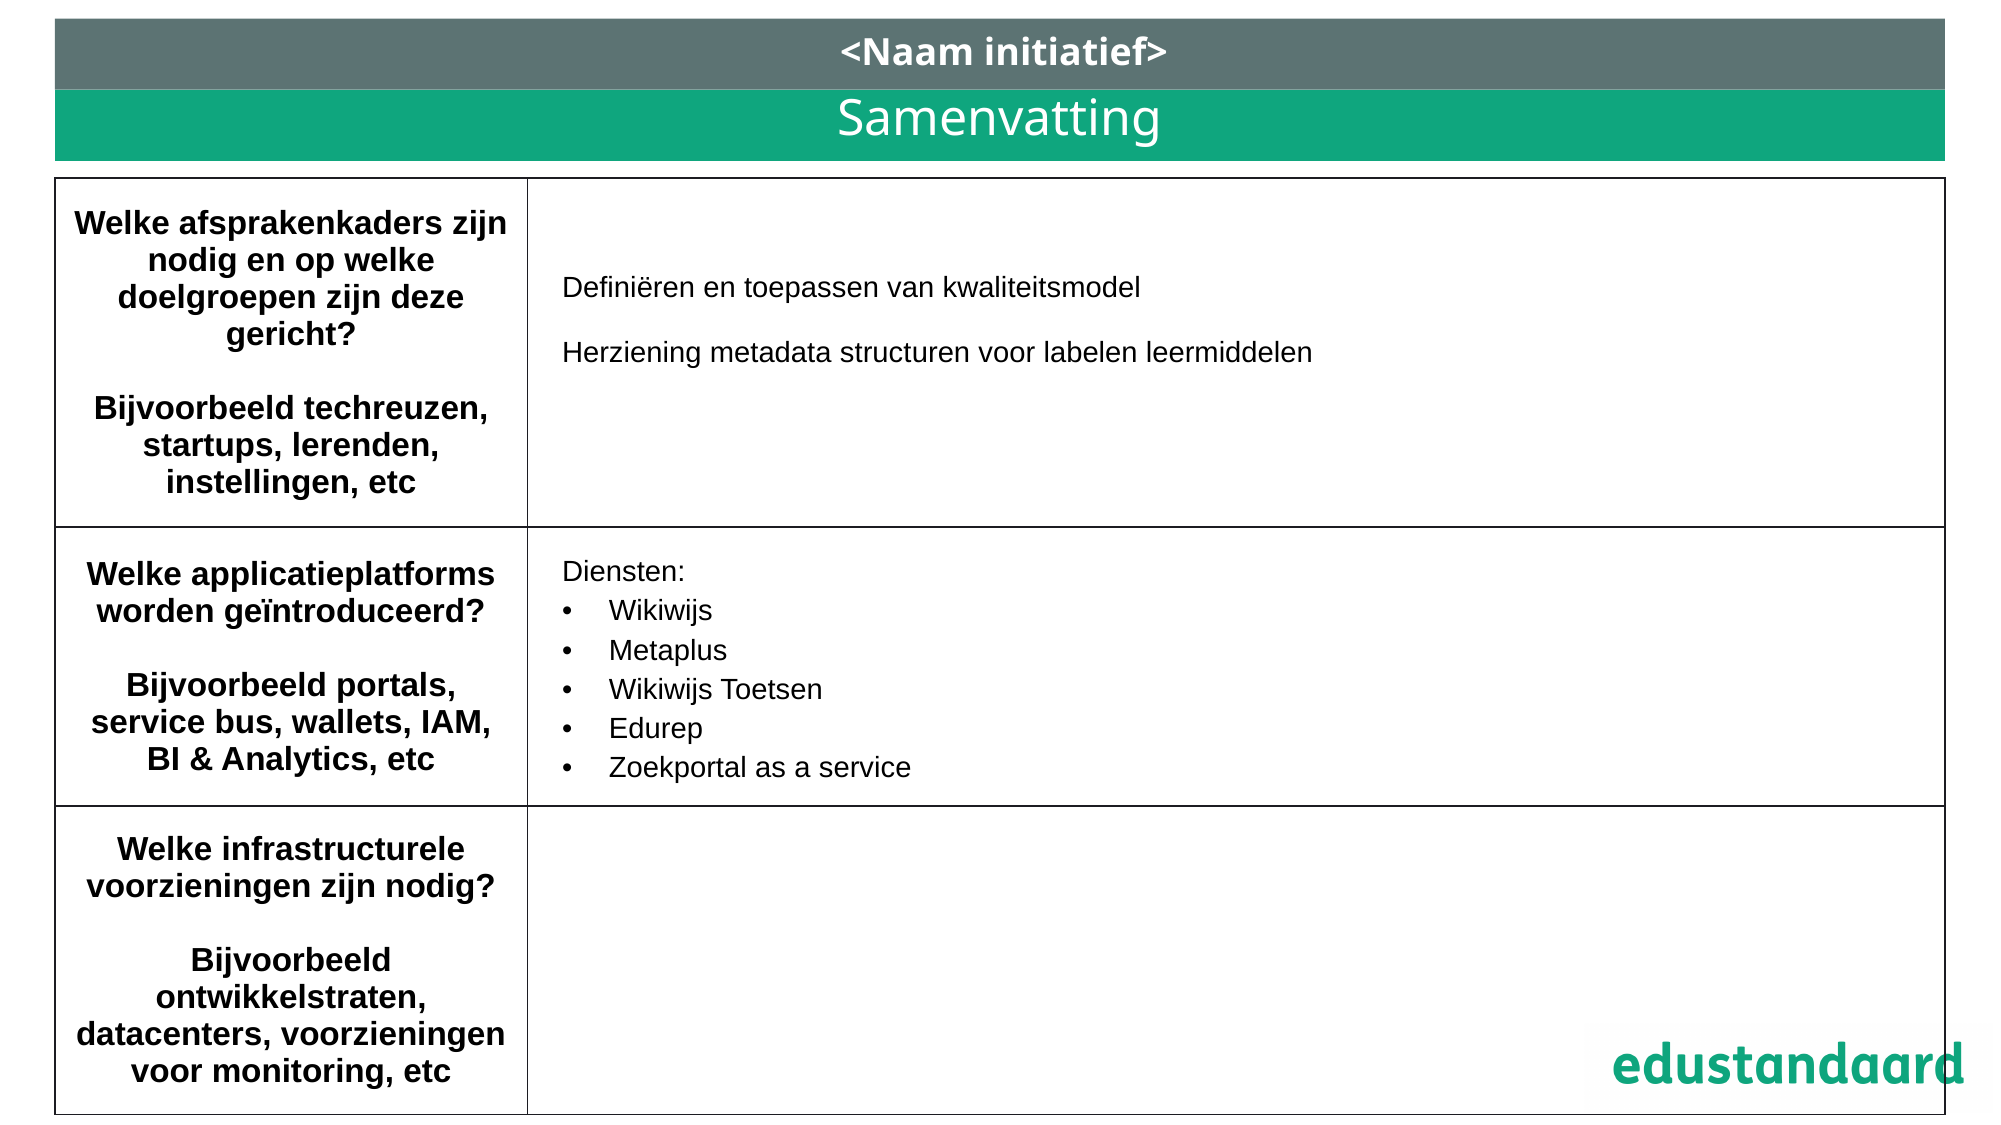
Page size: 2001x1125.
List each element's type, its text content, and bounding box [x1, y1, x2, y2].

title Samenvatting [55, 89, 1945, 161]
table_cell Diensten: Wikiwijs Metaplus Wikiwijs Toetsen Edurep Zoekportal as a service [528, 528, 1944, 805]
table_cell Welke infrastructurele voorzieningen zijn nodig? Bijvoorbeeld ontwikkelstraten, datacenters, voorzieningen voor monitoring, etc [56, 807, 527, 1114]
picture [1946, 1023, 1993, 1113]
table_header Definiëren en toepassen van kwaliteitsmodel Herziening metadata structuren voor labelen leermiddelen [528, 179, 1944, 526]
table_header Welke afsprakenkaders zijn nodig en op welke doelgroepen zijn deze gericht? Bijvoorbeeld techreuzen, startups, lerenden, instellingen, etc [56, 179, 527, 526]
table_cell Welke applicatieplatforms worden geïntroduceerd? Bijvoorbeeld portals, service bus, wallets, IAM, BI & Analytics, etc [56, 528, 527, 805]
table_cell [528, 807, 1944, 1114]
list <Naam initiatief> [76, 10, 1924, 90]
